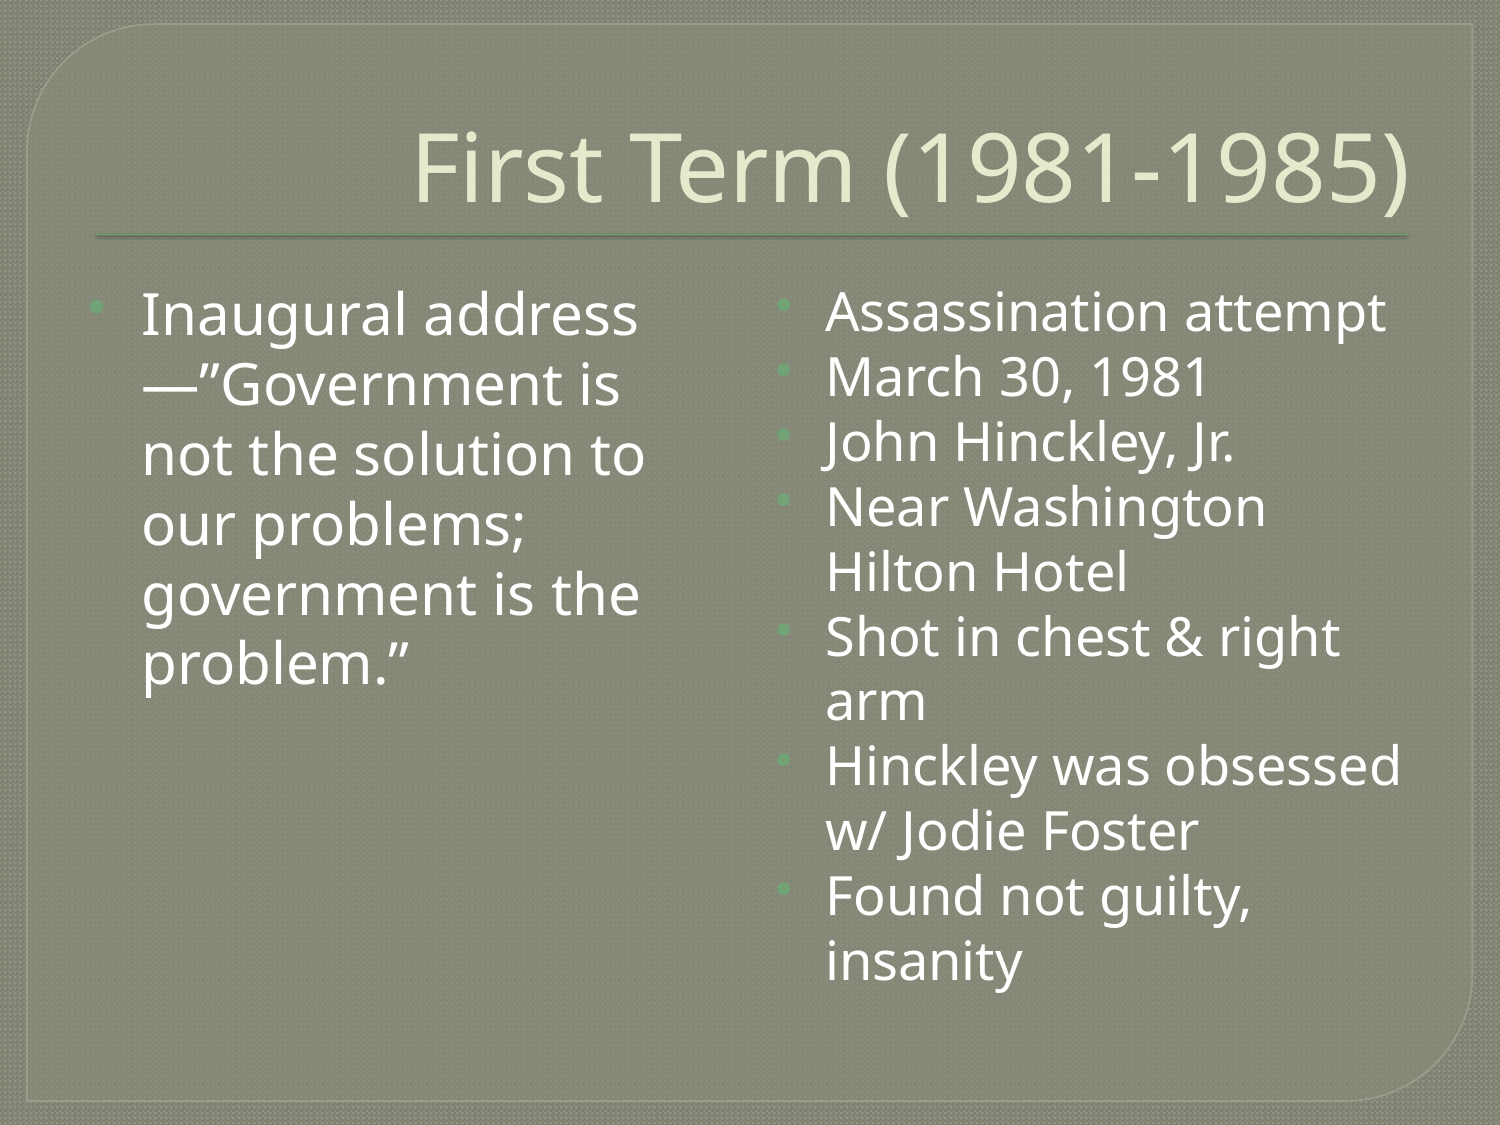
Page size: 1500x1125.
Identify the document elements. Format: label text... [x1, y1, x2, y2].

title First Term (1981-1985) [75, 41, 1425, 230]
list Assassination attempt March 30, 1981 John Hinckley, Jr. Near Washington Hilton Hotel Shot in chest & right arm Hinckley was obsessed w/ Jodie Foster Found not guilty, insanity [762, 270, 1425, 1013]
list Inaugural address—”Government is not the solution to our problems; government is the problem.” [75, 270, 738, 1013]
